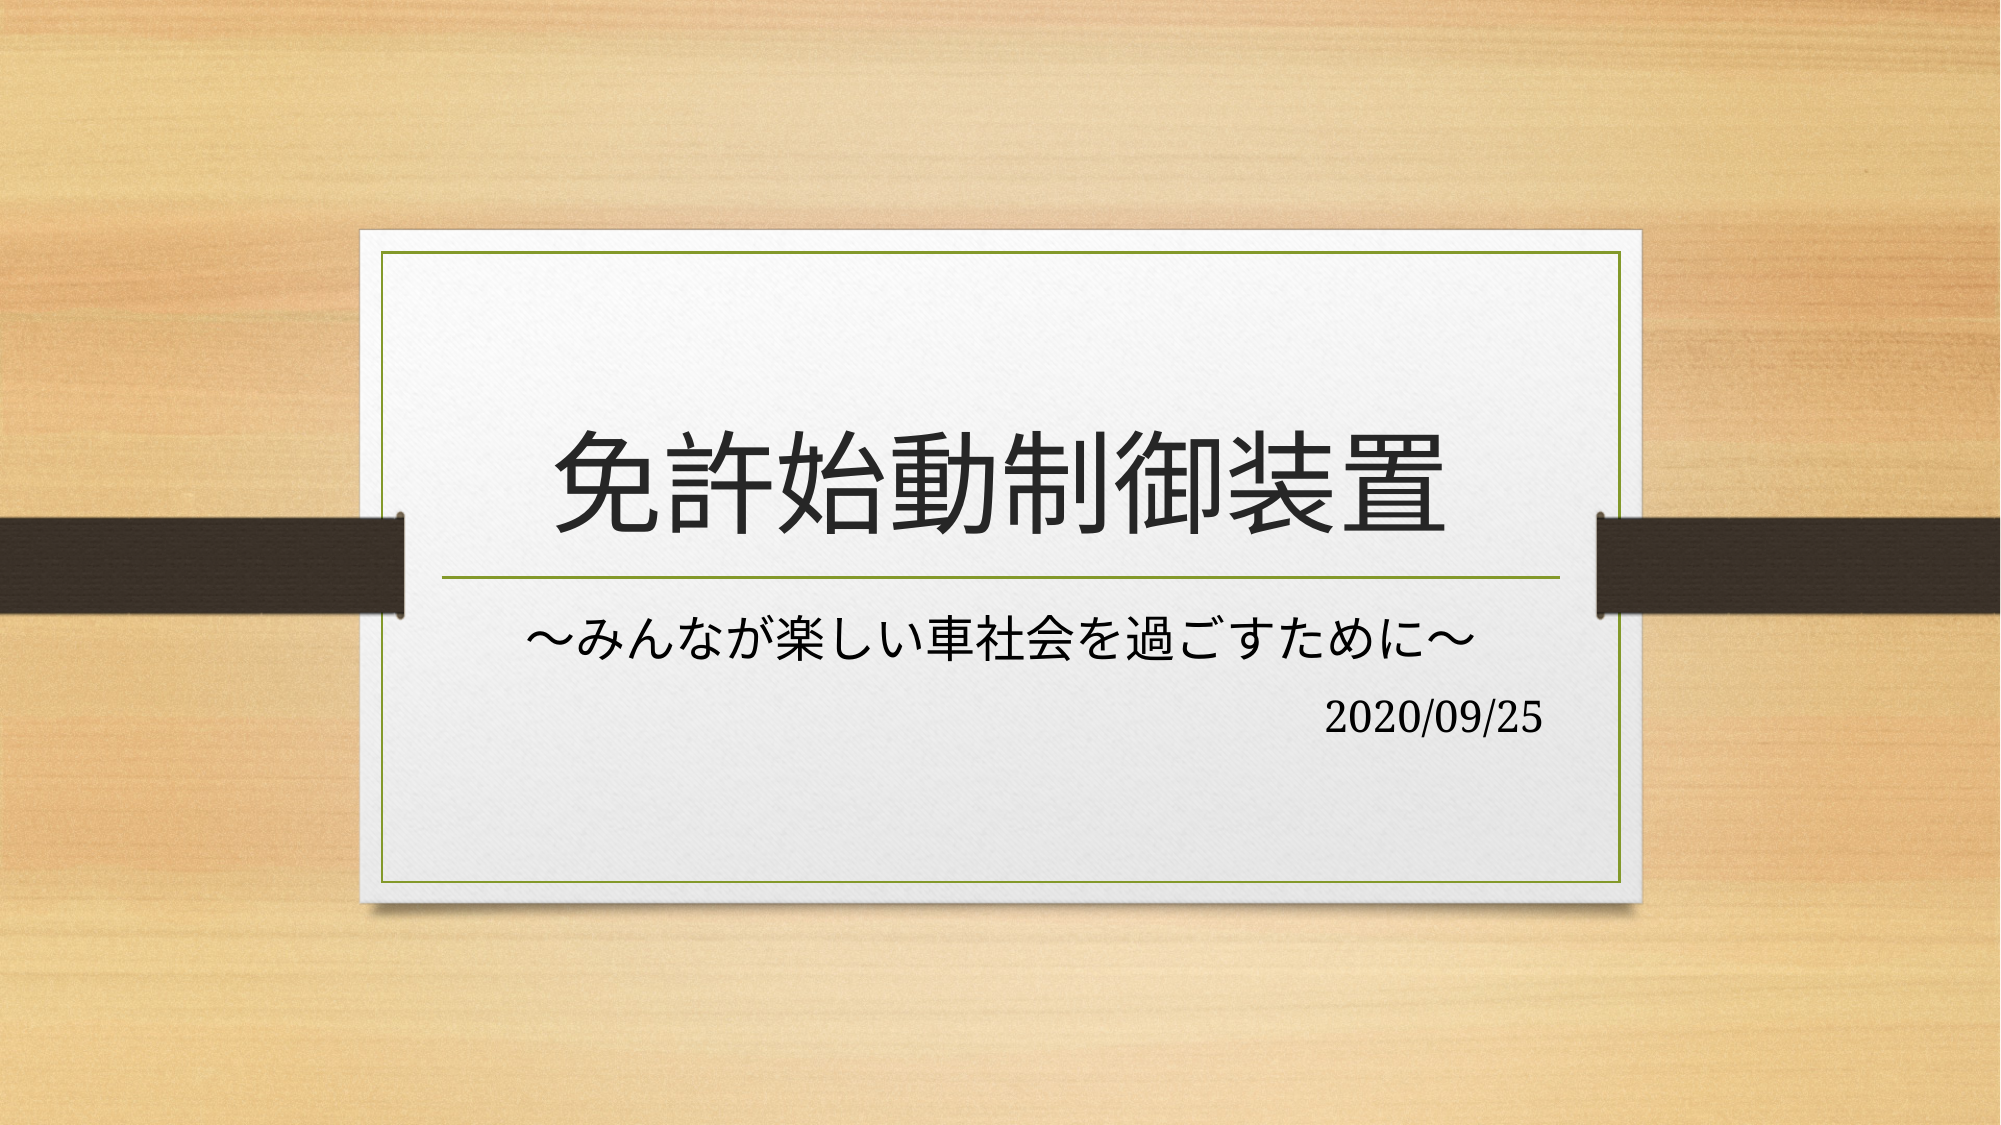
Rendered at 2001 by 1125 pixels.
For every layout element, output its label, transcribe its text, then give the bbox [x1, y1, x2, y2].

title 免許始動制御装置 [441, 306, 1560, 556]
subtitle ～みんなが楽しい車社会を過ごすために～ 2020/09/25 [441, 600, 1560, 817]
picture [0, 0, 2001, 1125]
